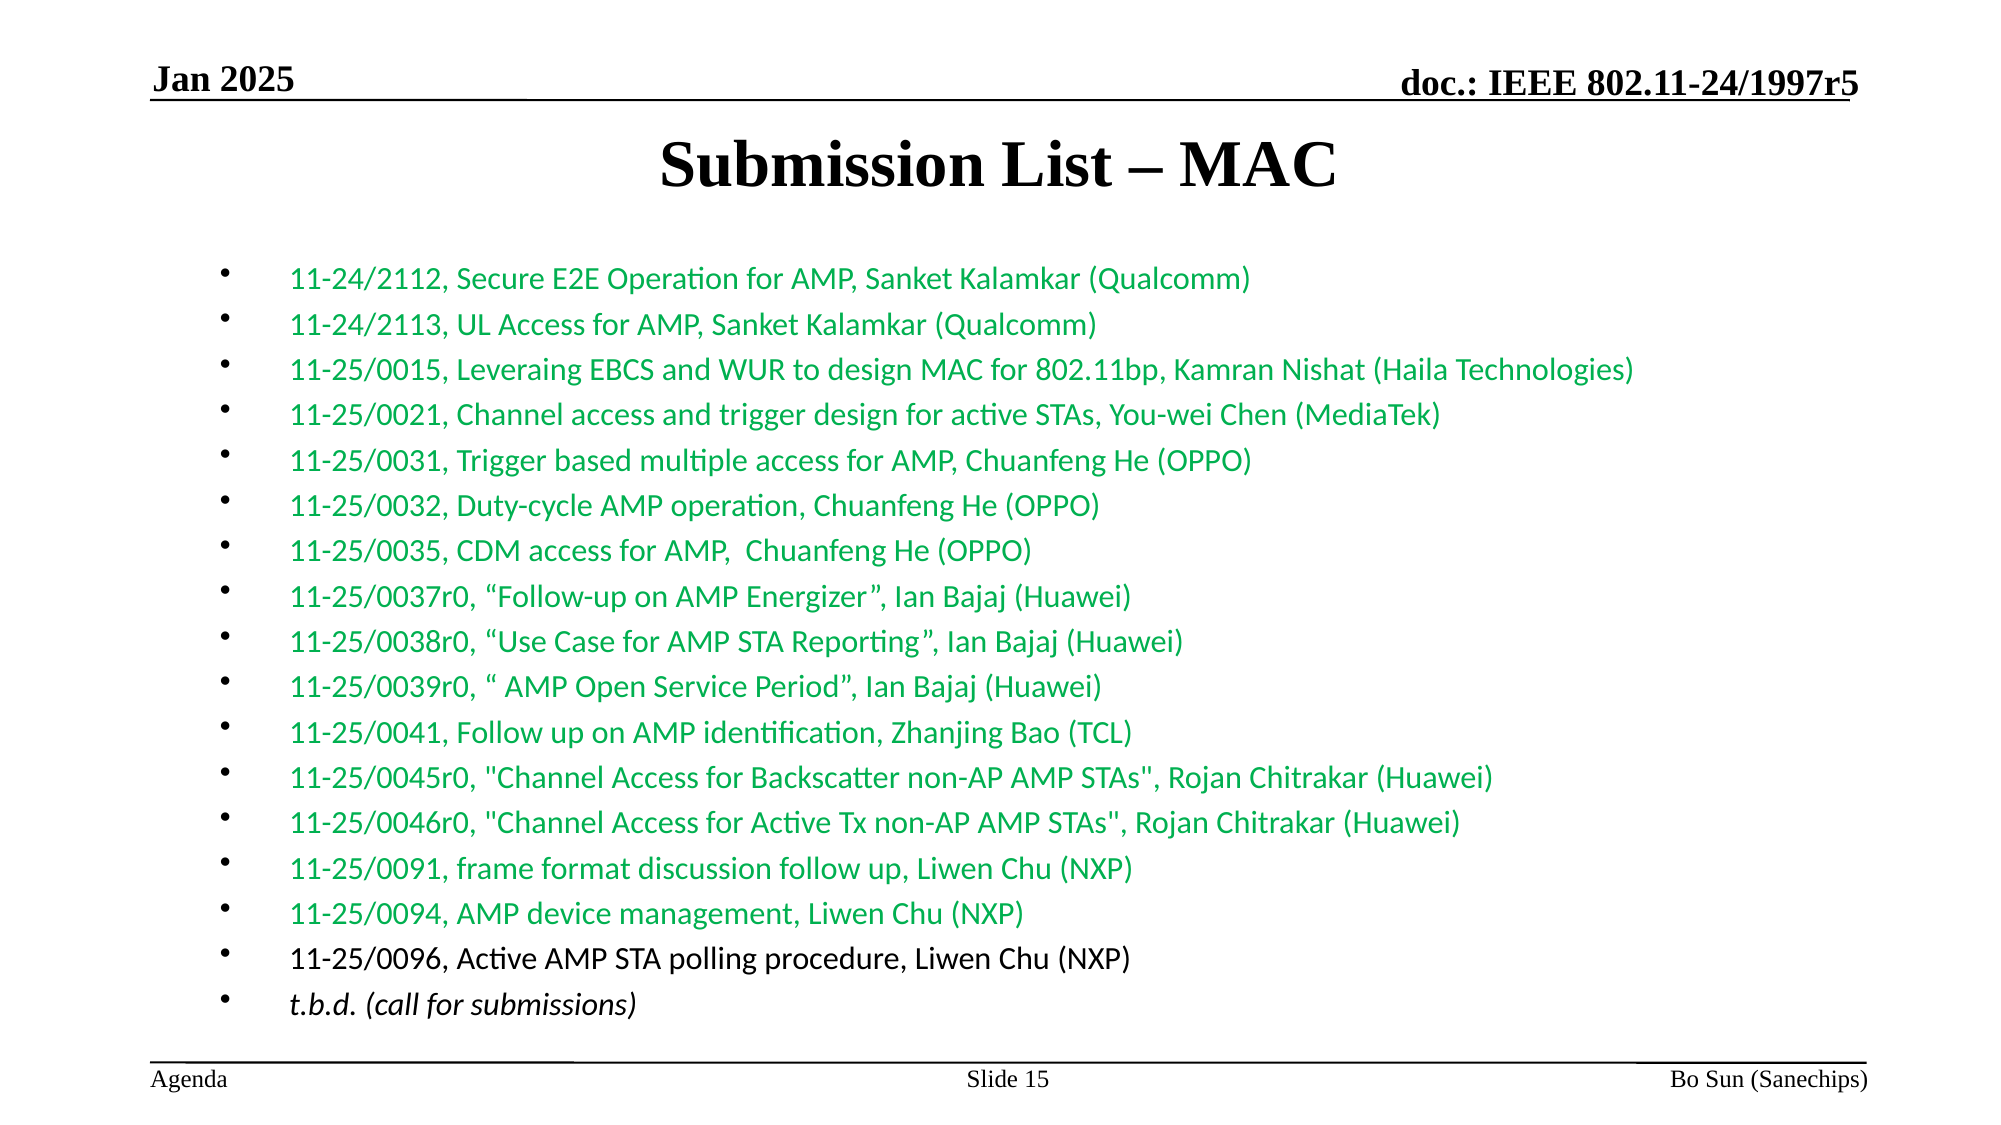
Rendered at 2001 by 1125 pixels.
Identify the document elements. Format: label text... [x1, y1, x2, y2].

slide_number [152, 54, 563, 100]
text_box 11-24/2112, Secure E2E Operation for AMP, Sanket Kalamkar (Qualcomm) 11-24/2113, UL Access for AMP, Sanket Kalamkar (Qualcomm) 11-25/0015, Leveraing EBCS and WUR to design MAC for 802.11bp, Kamran Nishat (Haila Technologies) 11-25/0021, Channel access and trigger design for active STAs, You-wei Chen (MediaTek) 11-25/0031, Trigger based multiple access for AMP, Chuanfeng He (OPPO) 11-25/0032, Duty-cycle AMP operation, Chuanfeng He (OPPO) 11-25/0035, CDM access for AMP, Chuanfeng He (OPPO) 11-25/0037r0, “Follow-up on AMP Energizer”, Ian Bajaj (Huawei) 11-25/0038r0, “Use Case for AMP STA Reporting”, Ian Bajaj (Huawei) 11-25/0039r0, “ AMP Open Service Period”, Ian Bajaj (Huawei) 11-25/0041, Follow up on AMP identification, Zhanjing Bao (TCL) 11-25/0045r0, "Channel Access for Backscatter non-AP AMP STAs", Rojan Chitrakar (Huawei) 11-25/0046r0, "Channel Access for Active Tx non-AP AMP STAs", Rojan Chitrakar (Huawei) 11-25/0091, frame format discussion follow up, Liwen Chu (NXP) 11-25/0094, AMP device management, Liwen Chu (NXP) 11-25/0096, Active AMP STA polling procedure, Liwen Chu (NXP) t.b.d. (call for submissions) [152, 249, 1828, 1035]
text_box Submission List – MAC [149, 112, 1850, 288]
footer Bo Sun (Sanechips) [1171, 1061, 1869, 1093]
slide_number Slide [949, 1061, 1067, 1123]
